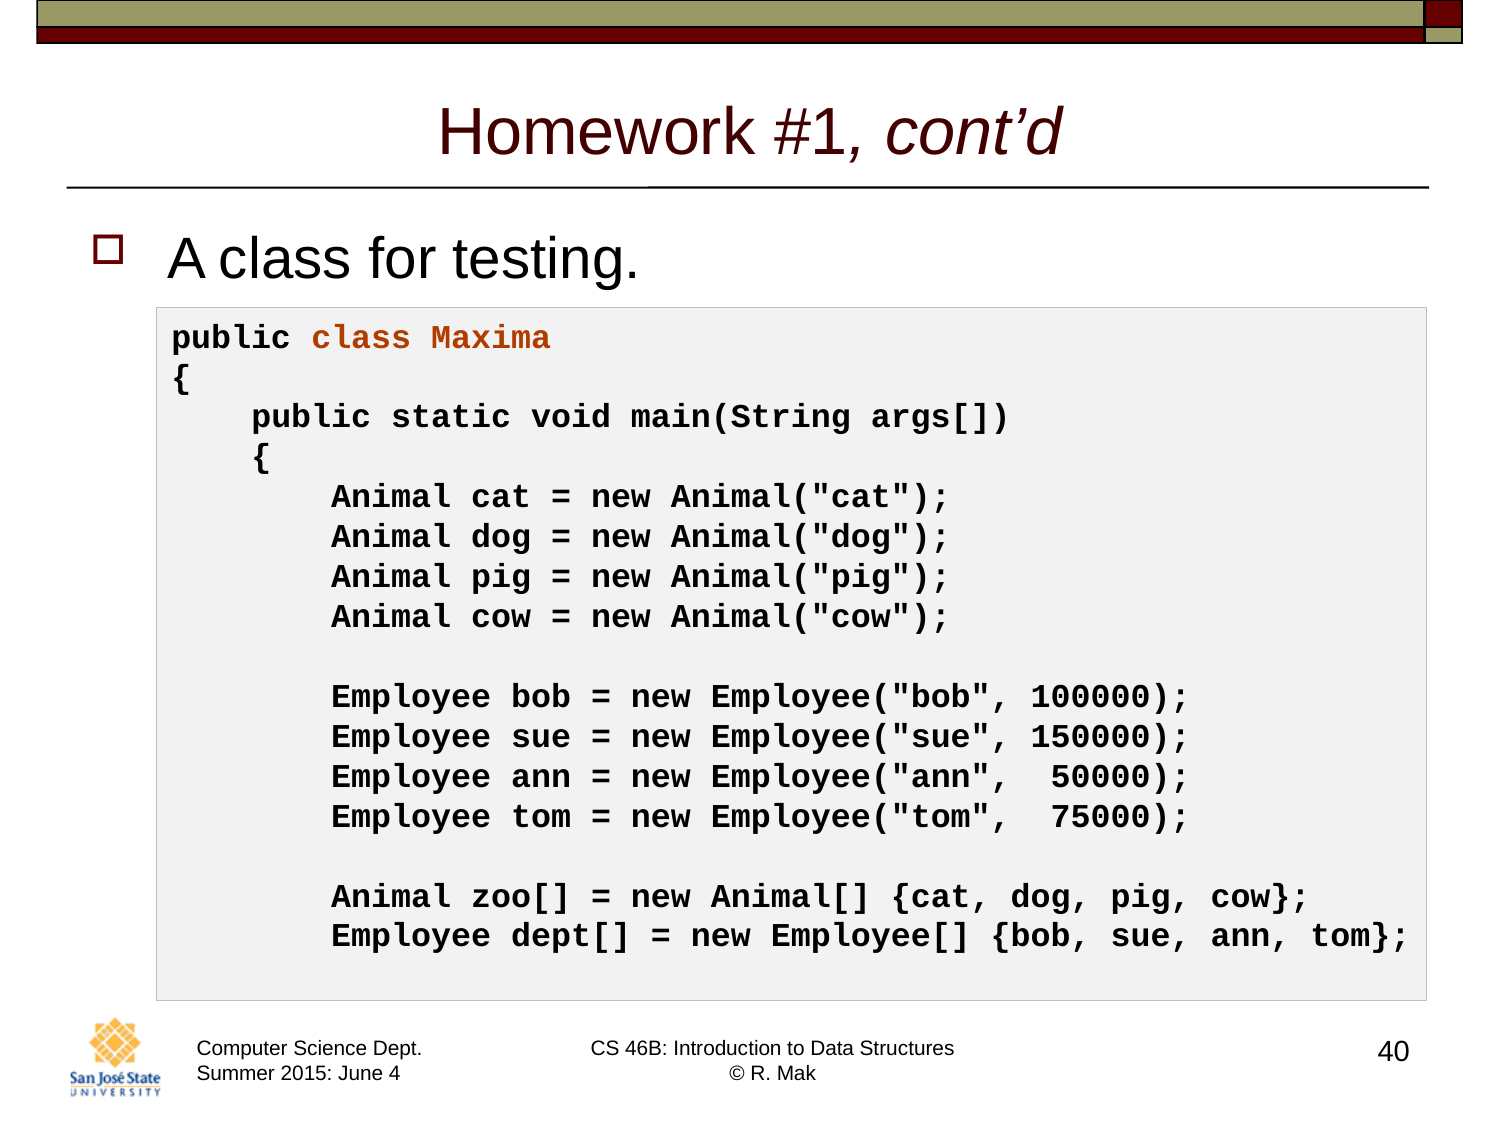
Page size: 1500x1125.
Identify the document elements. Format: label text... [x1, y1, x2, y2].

picture [60, 1012, 166, 1112]
title Homework #1, cont’d [75, 67, 1425, 175]
list A class for testing. [75, 212, 1425, 293]
slide_number 40 [1112, 1025, 1425, 1100]
text_box public class Maxima { public static void main(String args[]) { Animal cat = new Animal("cat"); Animal dog = new Animal("dog"); Animal pig = new Animal("pig"); Animal cow = new Animal("cow"); Employee bob = new Employee("bob", 100000); Employee sue = new Employee("sue", 150000); Employee ann = new Employee("ann", 50000); Employee tom = new Employee("tom", 75000); Animal zoo[] = new Animal[] {cat, dog, pig, cow}; Employee dept[] = new Employee[] {bob, sue, ann, tom}; [156, 307, 1427, 1001]
